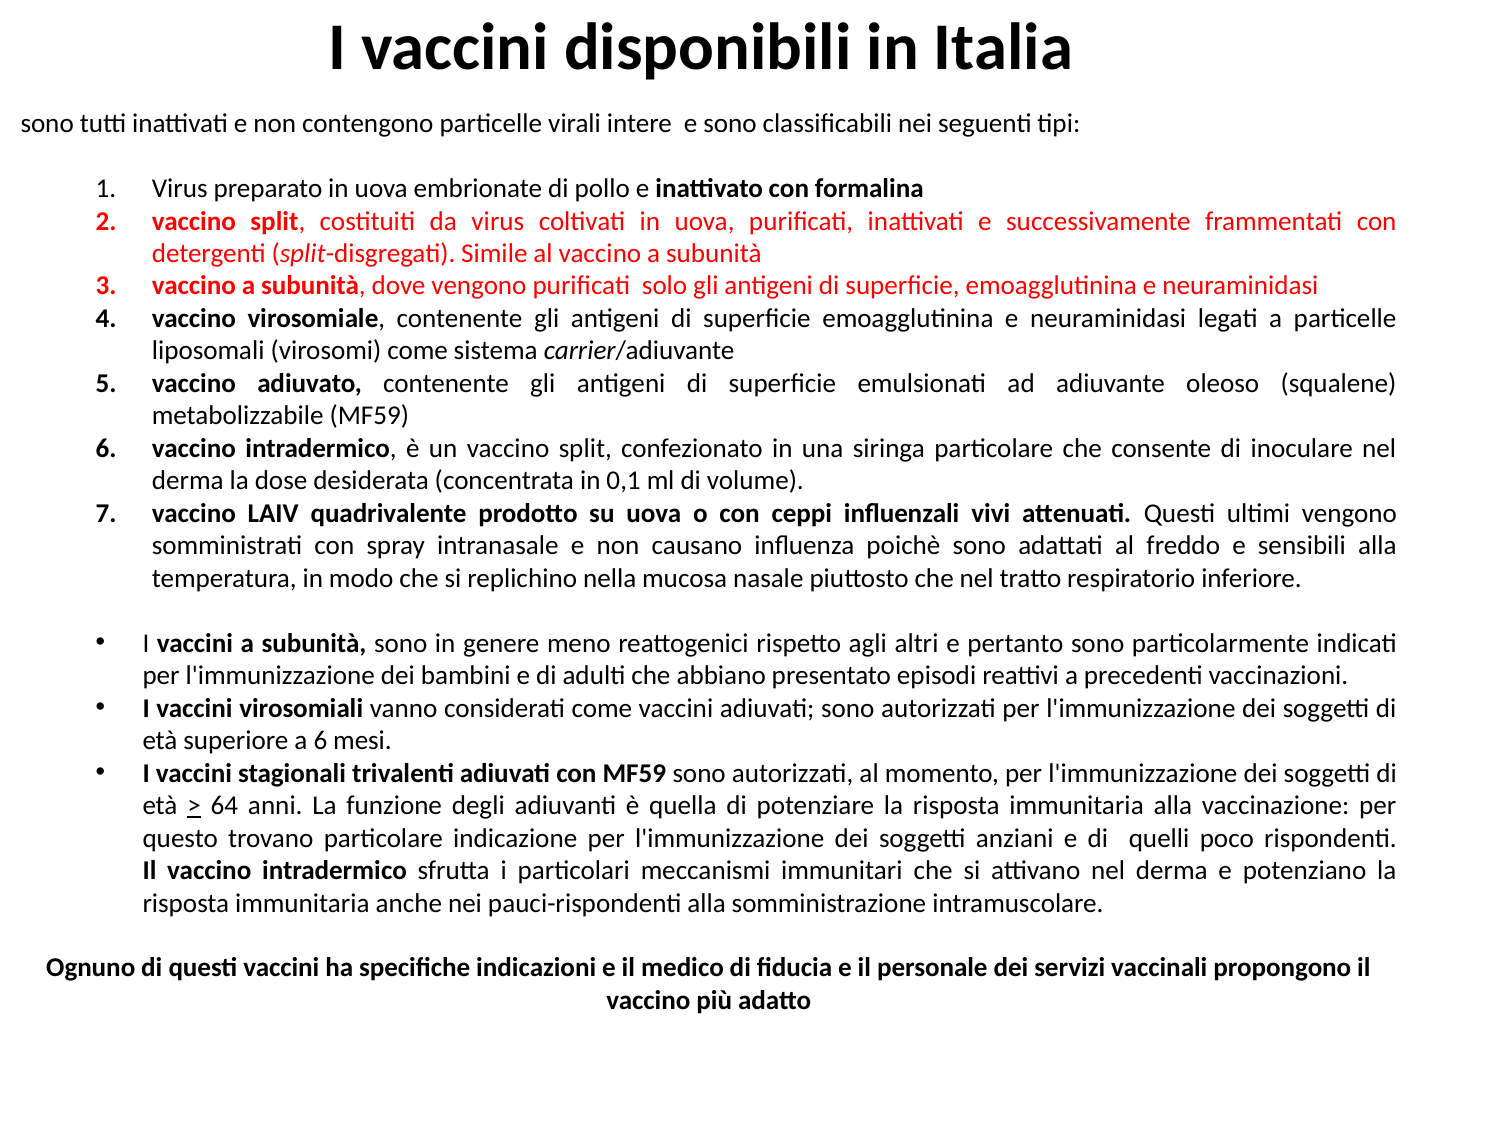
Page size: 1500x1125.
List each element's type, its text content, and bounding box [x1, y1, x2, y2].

text_box I vaccini disponibili in Italia sono tutti inattivati e non contengono particelle virali intere e sono classificabili nei seguenti tipi: Virus preparato in uova embrionate di pollo e inattivato con formalina vaccino split, costituiti da virus coltivati in uova, purificati, inattivati e successivamente frammentati con detergenti (split-disgregati). Simile al vaccino a subunità vaccino a subunità, dove vengono purificati solo gli antigeni di superficie, emoagglutinina e neuraminidasi vaccino virosomiale, contenente gli antigeni di superficie emoagglutinina e neuraminidasi legati a particelle liposomali (virosomi) come sistema carrier/adiuvante vaccino adiuvato, contenente gli antigeni di superficie emulsionati ad adiuvante oleoso (squalene) metabolizzabile (MF59) vaccino intradermico, è un vaccino split, confezionato in una siringa particolare che consente di inoculare nel derma la dose desiderata (concentrata in 0,1 ml di volume). vaccino LAIV quadrivalente prodotto su uova o con ceppi influenzali vivi attenuati. Questi ultimi vengono somministrati con spray intranasale e non causano influenza poichè sono adattati al freddo e sensibili alla temperatura, in modo che si replichino nella mucosa nasale piuttosto che nel tratto respiratorio inferiore. I vaccini a subunità, sono in genere meno reattogenici rispetto agli altri e pertanto sono particolarmente indicati per l'immunizzazione dei bambini e di adulti che abbiano presentato episodi reattivi a precedenti vaccinazioni. I vaccini virosomiali vanno considerati come vaccini adiuvati; sono autorizzati per l'immunizzazione dei soggetti di età superiore a 6 mesi. I vaccini stagionali trivalenti adiuvati con MF59 sono autorizzati, al momento, per l'immunizzazione dei soggetti di età > 64 anni. La funzione degli adiuvanti è quella di potenziare la risposta immunitaria alla vaccinazione: per questo trovano particolare indicazione per l'immunizzazione dei soggetti anziani e di quelli poco rispondenti. Il vaccino intradermico sfrutta i particolari meccanismi immunitari che si attivano nel derma e potenziano la risposta immunitaria anche nei pauci-rispondenti alla somministrazione intramuscolare. Ognuno di questi vaccini ha specifiche indicazioni e il medico di fiducia e il personale dei servizi vaccinali propongono il vaccino più adatto [5, 0, 1412, 1023]
